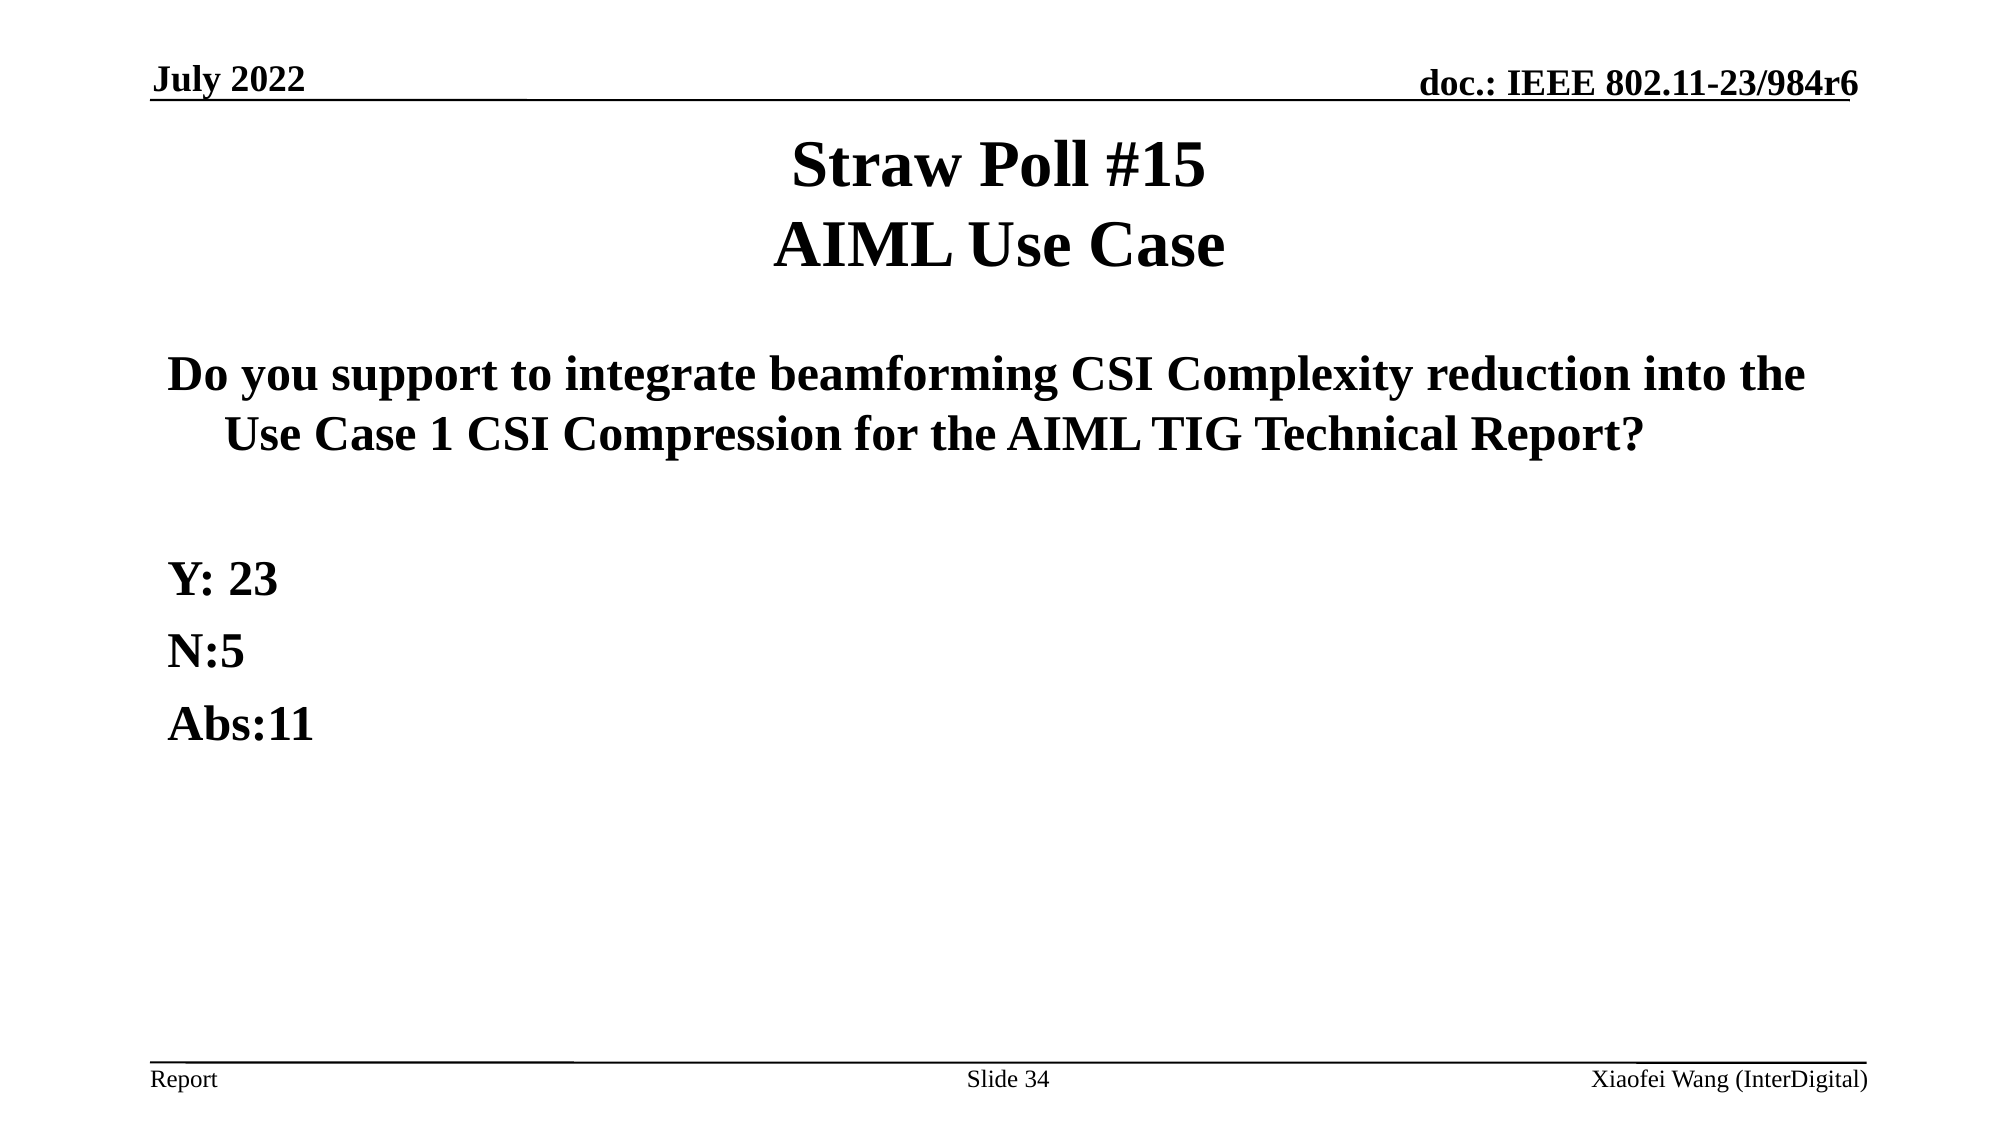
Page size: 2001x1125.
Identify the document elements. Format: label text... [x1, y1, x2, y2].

title Straw Poll #15 AIML Use Case [149, 112, 1850, 288]
list Do you support to integrate beamforming CSI Complexity reduction into the Use Case 1 CSI Compression for the AIML TIG Technical Report? Y: 23 N:5 Abs:11 [152, 332, 1853, 1008]
footer Xiaofei Wang (InterDigital) [1171, 1061, 1869, 1093]
slide_number Slide 34 [950, 1061, 1067, 1123]
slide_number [152, 54, 563, 100]
